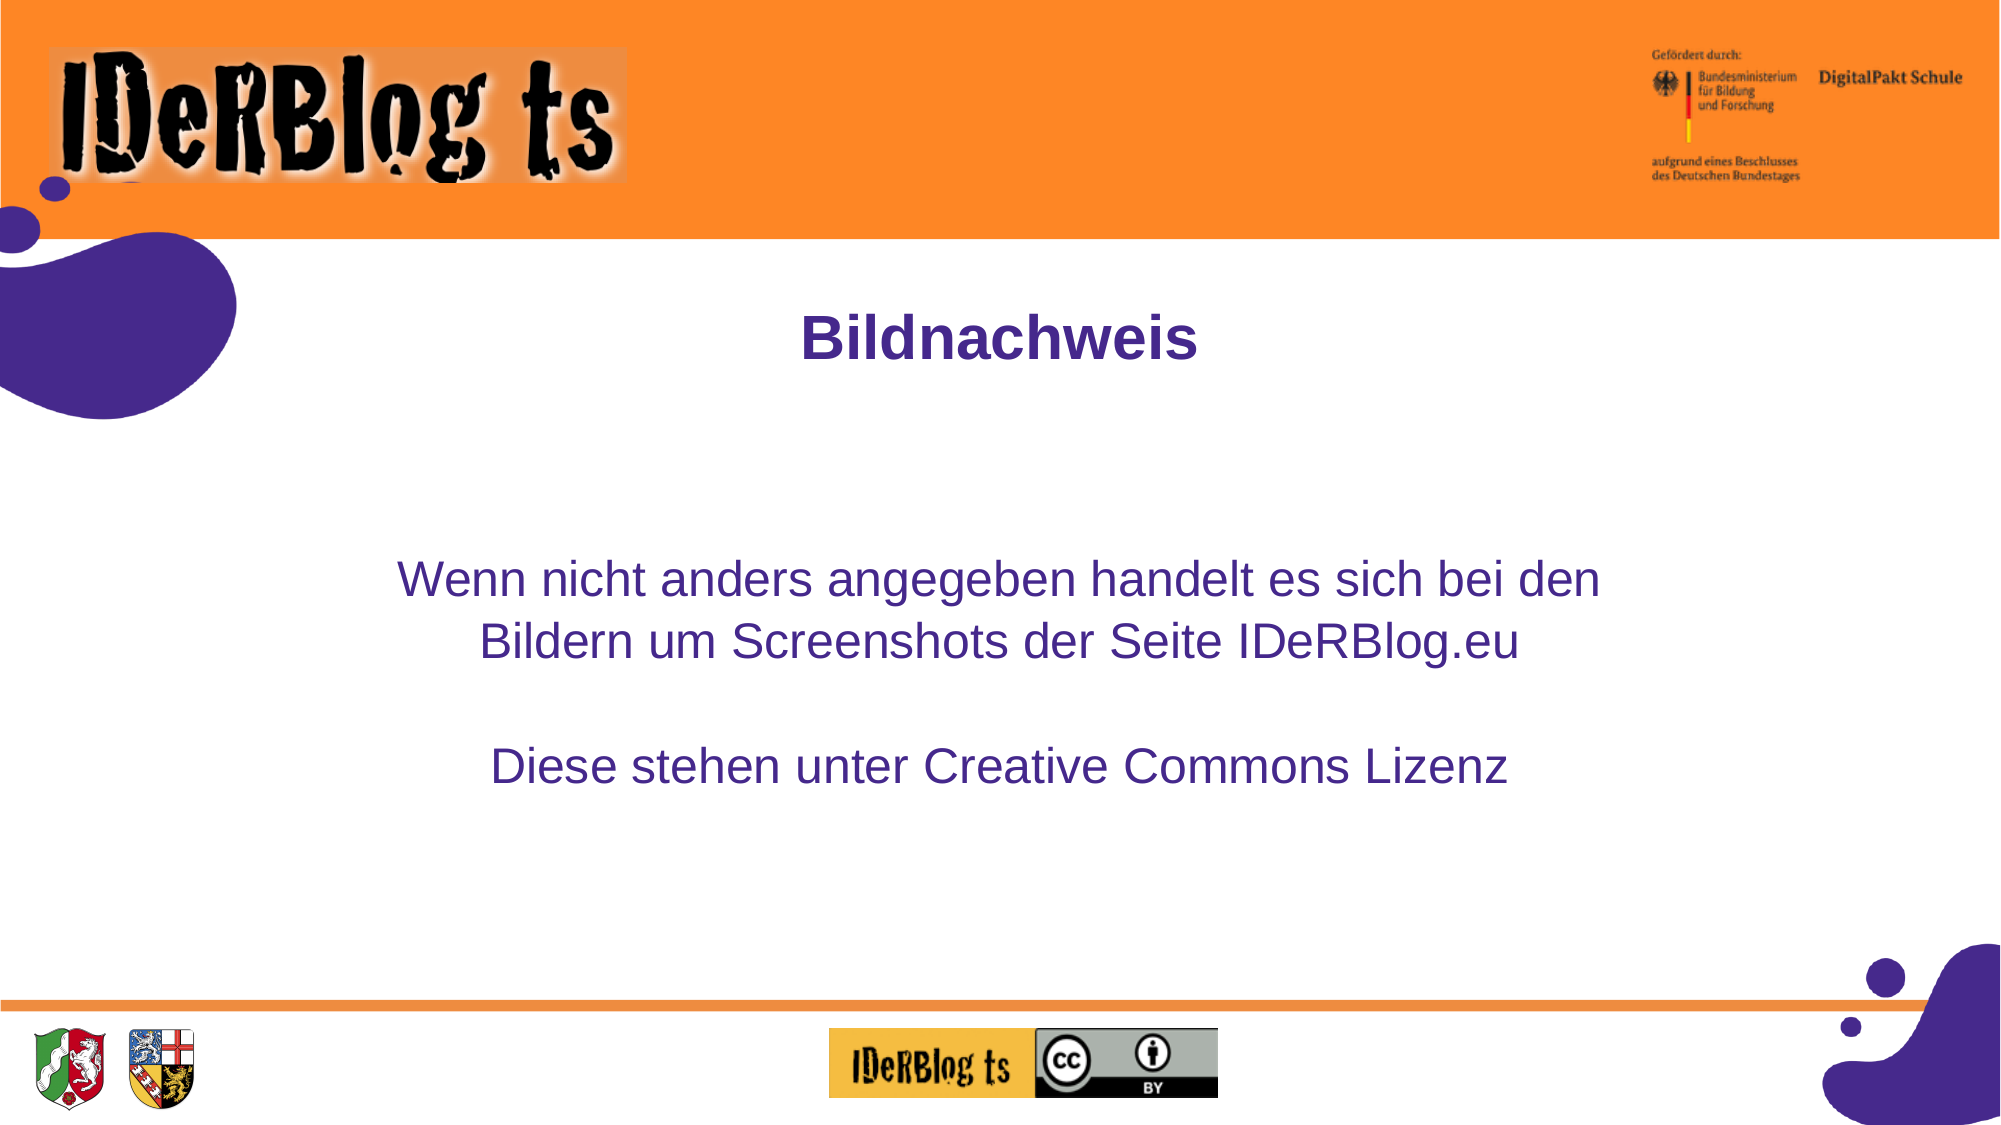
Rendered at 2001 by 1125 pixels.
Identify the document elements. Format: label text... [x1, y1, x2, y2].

picture [1652, 47, 1964, 183]
picture [34, 1028, 106, 1111]
title Bildnachweis [361, 302, 1638, 543]
picture [128, 1029, 195, 1111]
picture [829, 1028, 1218, 1098]
picture [0, 47, 627, 423]
list Wenn nicht anders angegeben handelt es sich bei den Bildern um Screenshots der Seite IDeRBlog.eu Diese stehen unter Creative Commons Lizenz [324, 543, 1676, 827]
picture [1821, 942, 2001, 1125]
